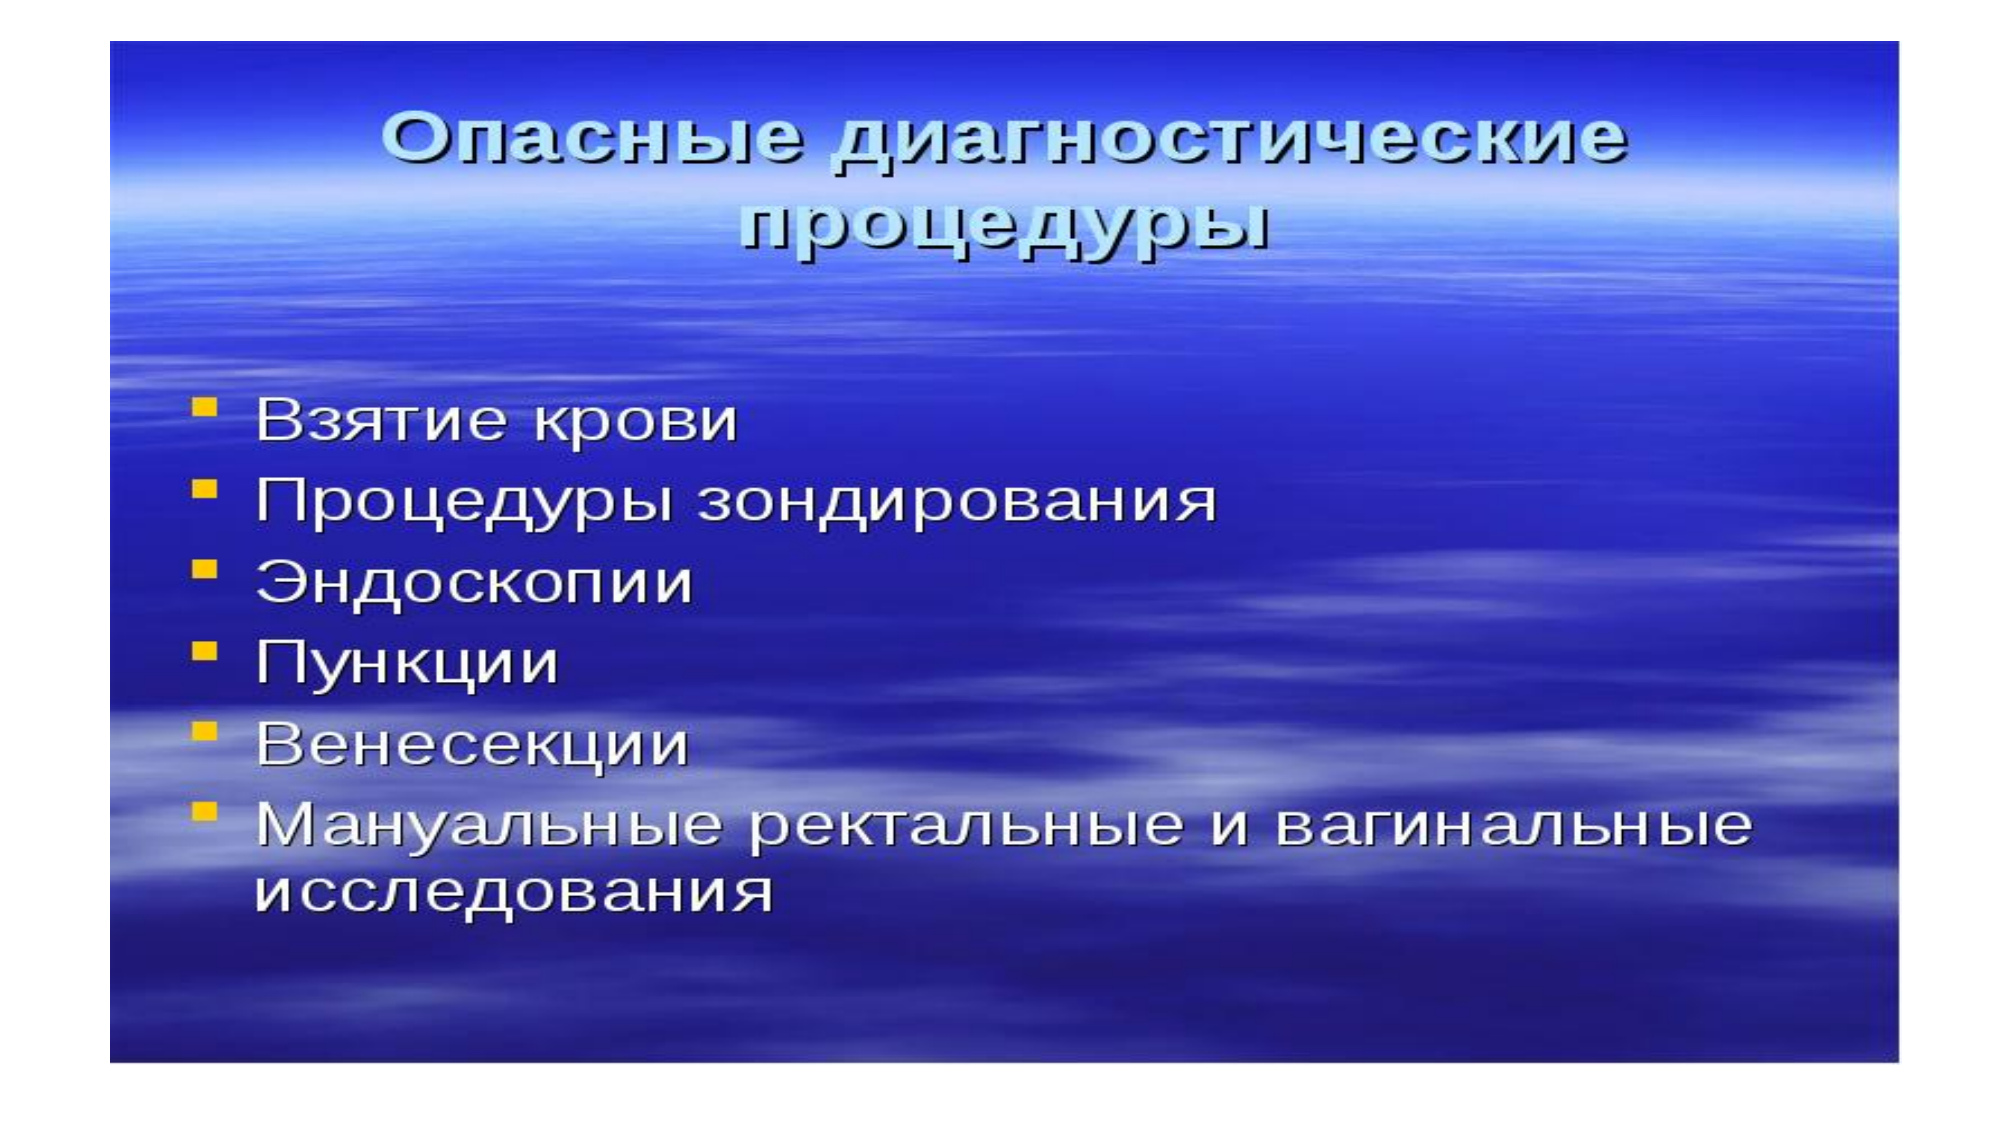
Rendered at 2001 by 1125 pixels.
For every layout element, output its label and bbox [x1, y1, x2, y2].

list [110, 41, 1902, 1065]
